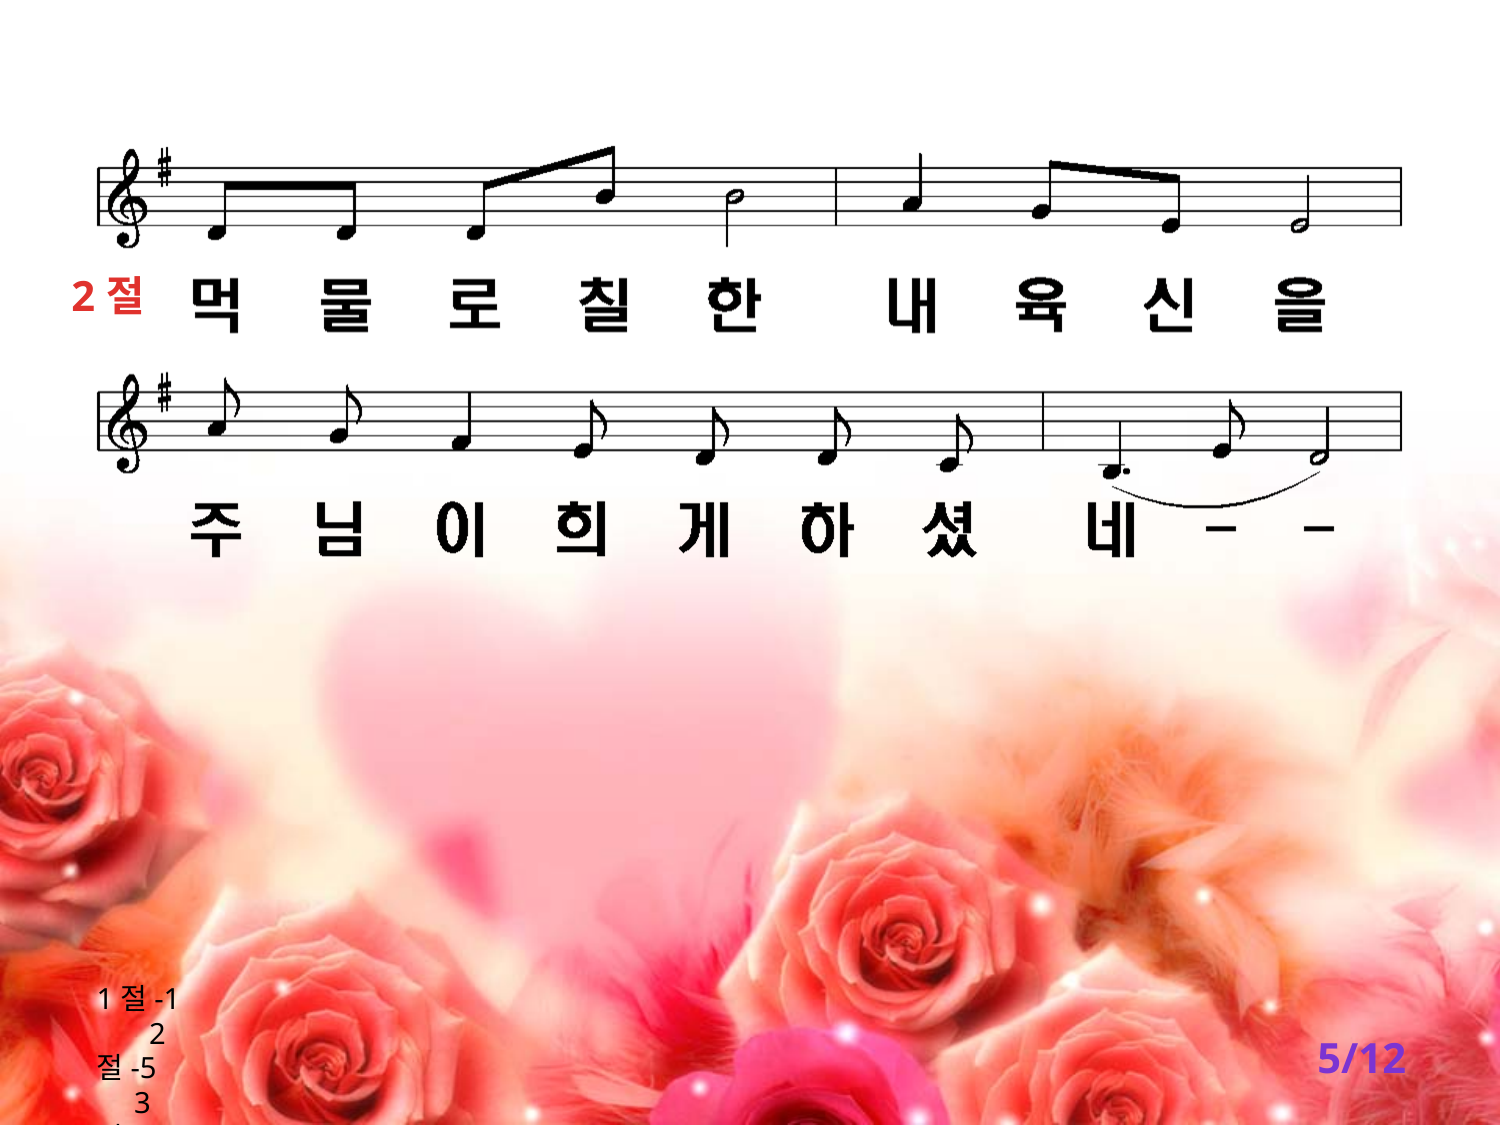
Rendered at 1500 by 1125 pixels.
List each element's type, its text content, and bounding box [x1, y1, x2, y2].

picture [0, 0, 1500, 1125]
text_box 5/12 [1302, 1024, 1422, 1090]
text_box 1절-1 2절-5 3절-9 [81, 972, 200, 1125]
